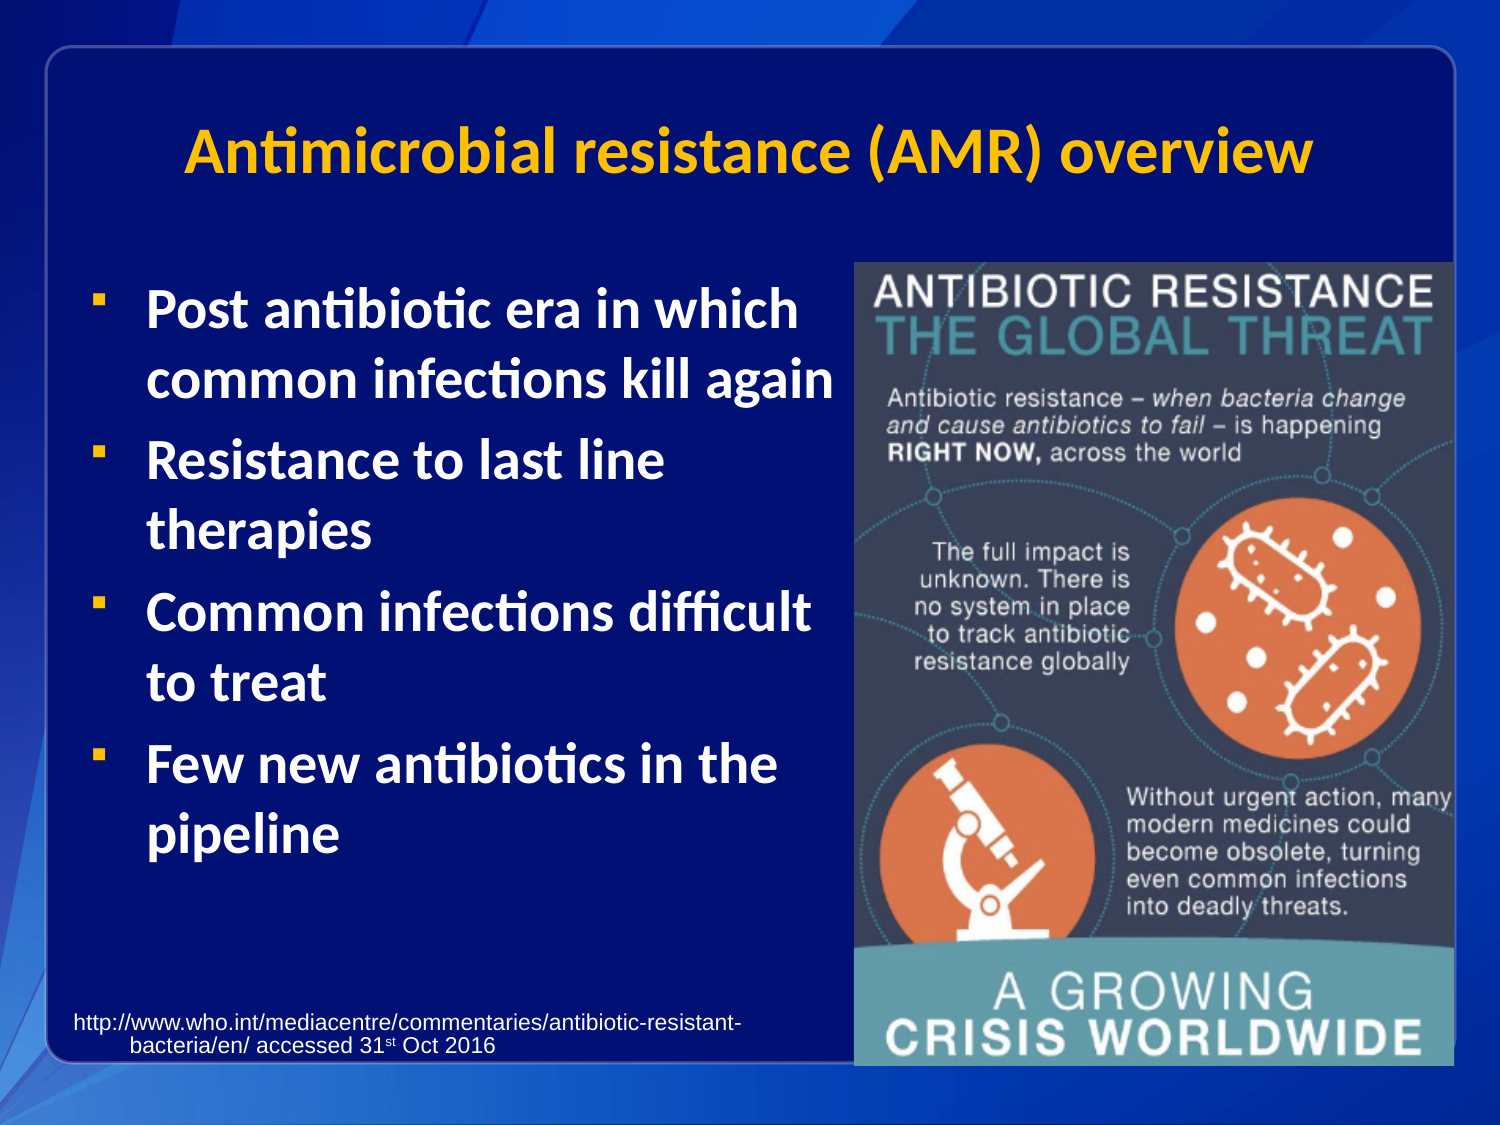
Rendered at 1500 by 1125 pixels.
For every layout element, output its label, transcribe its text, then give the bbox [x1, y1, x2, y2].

title Antimicrobial resistance (AMR) overview [75, 45, 1425, 194]
list Post antibiotic era in which common infections kill again Resistance to last line therapies Common infections difficult to treat Few new antibiotics in the pipeline [75, 262, 851, 998]
list http://www.who.int/mediacentre/commentaries/antibiotic-resistant-bacteria/en/ accessed 31st Oct 2016 [58, 998, 848, 1066]
picture [0, 0, 1500, 1125]
